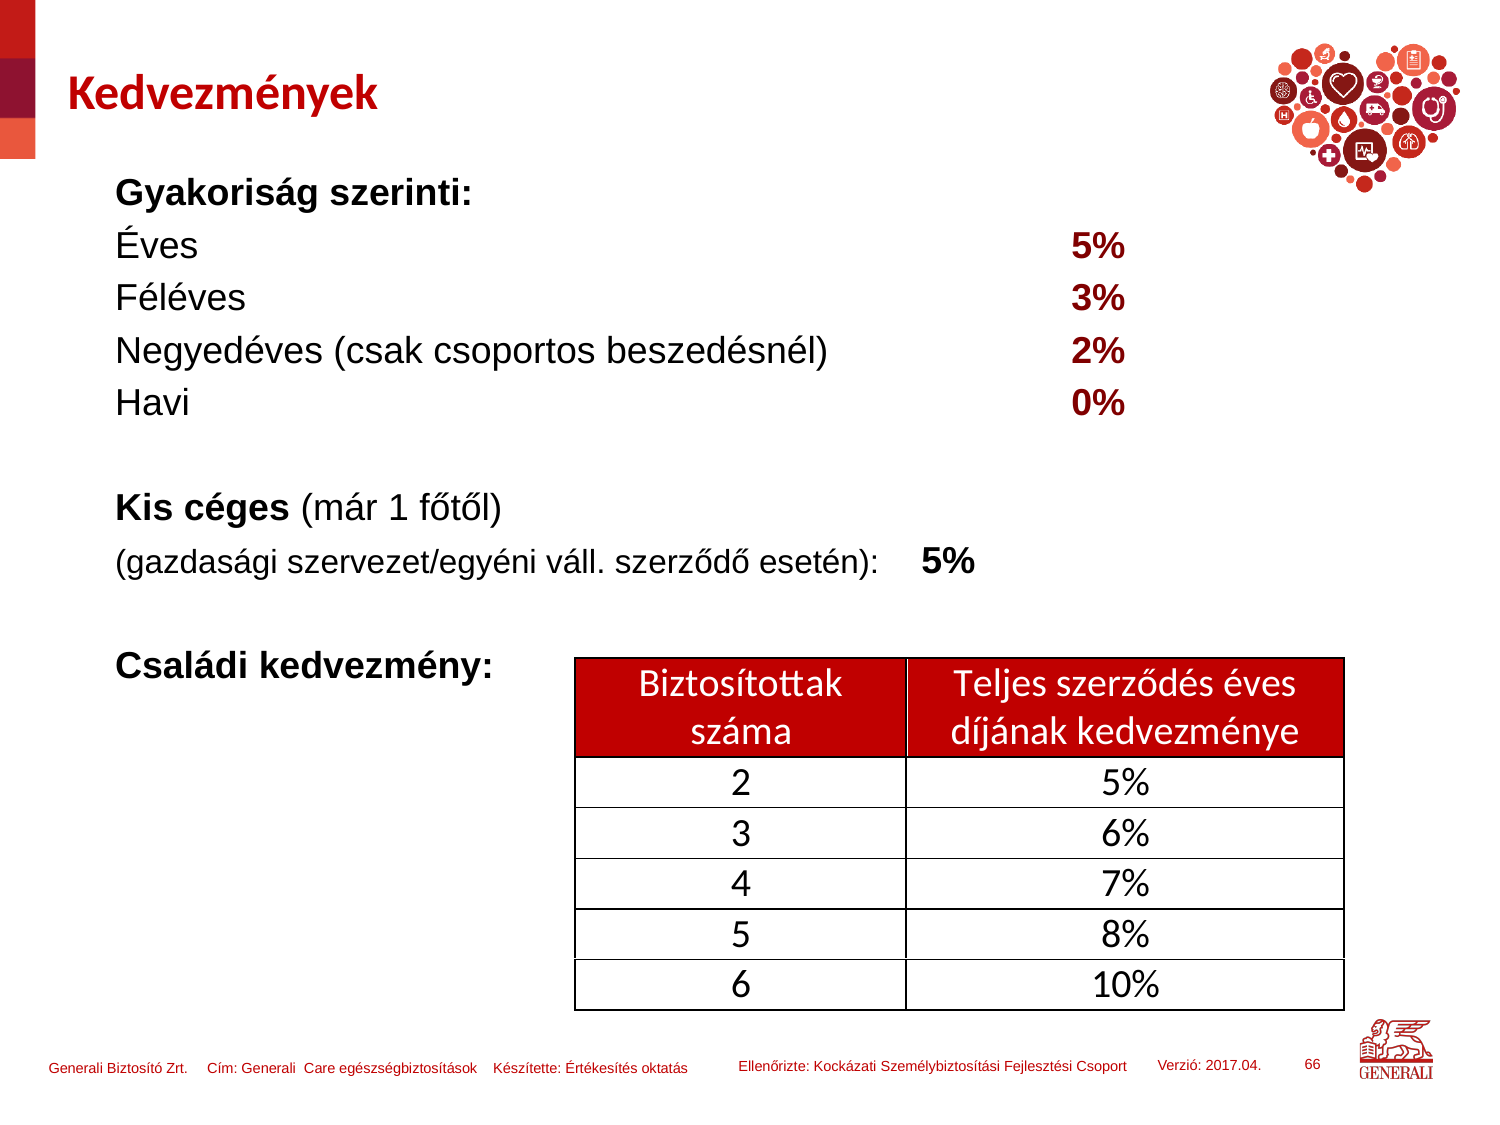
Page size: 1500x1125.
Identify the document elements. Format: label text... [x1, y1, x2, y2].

picture [1257, 30, 1471, 198]
text_box Gyakoriság szerinti: Éves 5% Féléves 3% Negyedéves (csak csoportos beszedésnél) 2% Havi 0% Kis céges (már 1 főtől) (gazdasági szervezet/egyéni váll. szerződő esetén): 5% Családi kedvezmény: [100, 160, 1451, 811]
text_box Kedvezmények [53, 19, 1403, 159]
picture [548, 656, 1365, 1066]
